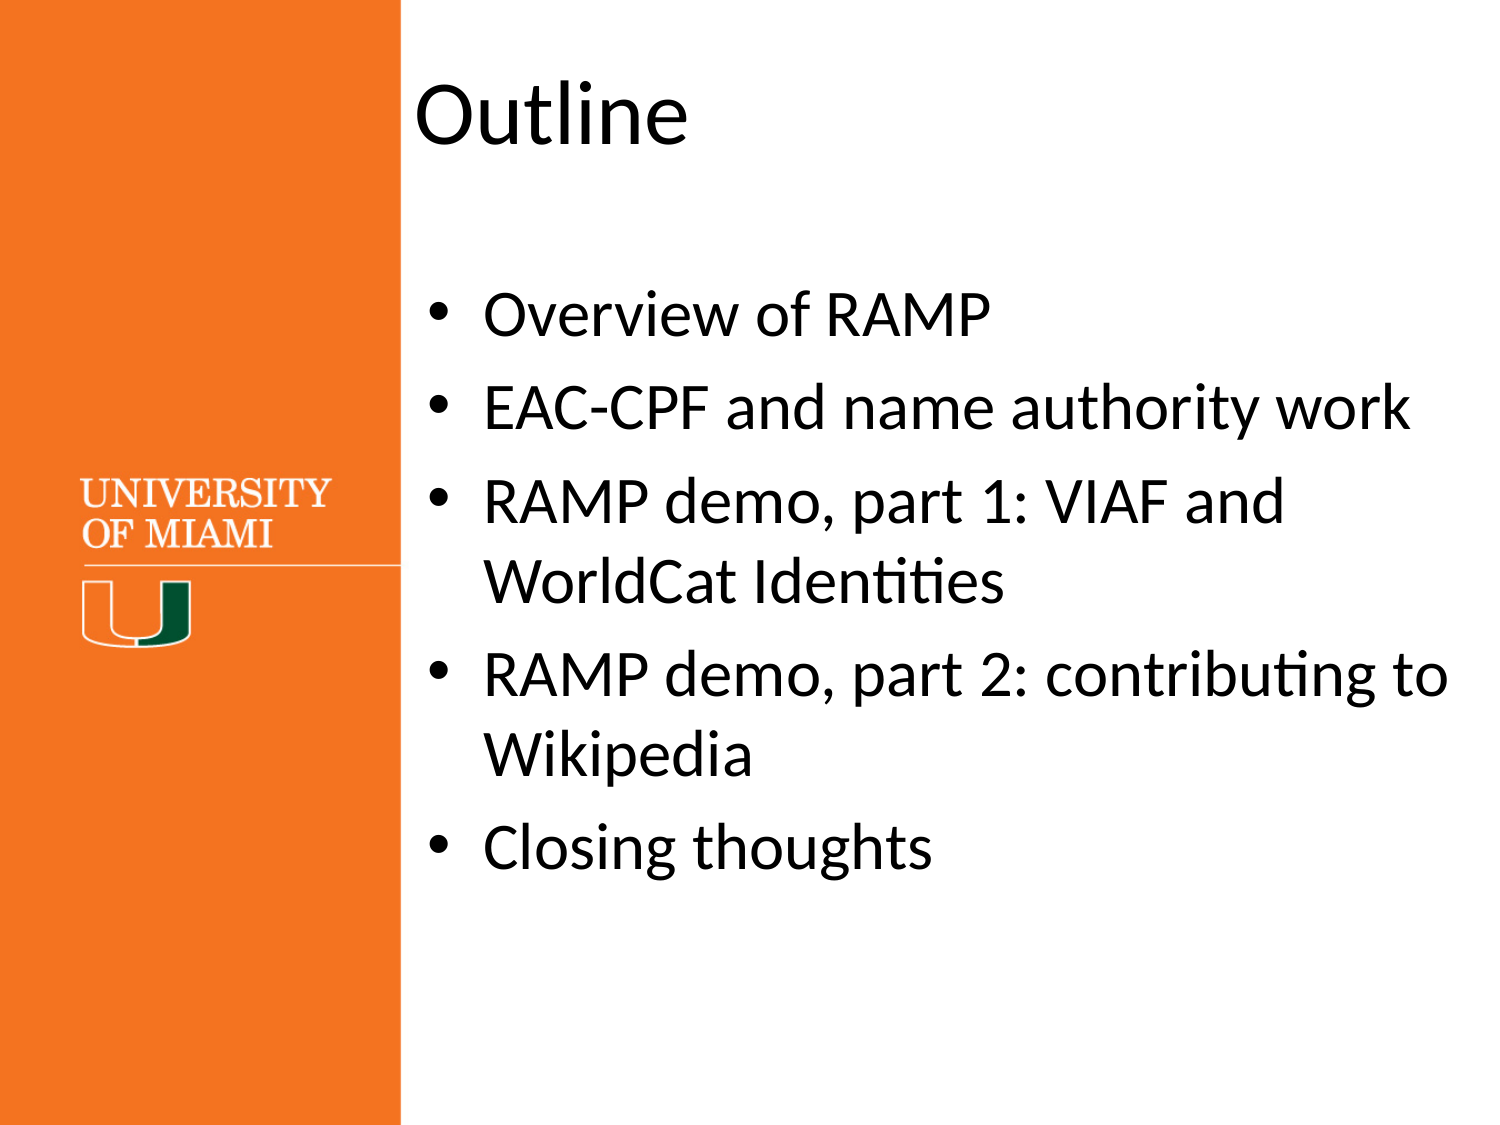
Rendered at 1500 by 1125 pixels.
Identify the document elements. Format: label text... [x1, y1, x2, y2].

title Outline [399, 45, 1225, 233]
list Overview of RAMP EAC-CPF and name authority work RAMP demo, part 1: VIAF and WorldCat Identities RAMP demo, part 2: contributing to Wikipedia Closing thoughts [412, 262, 1500, 1005]
picture [0, 0, 1500, 1125]
